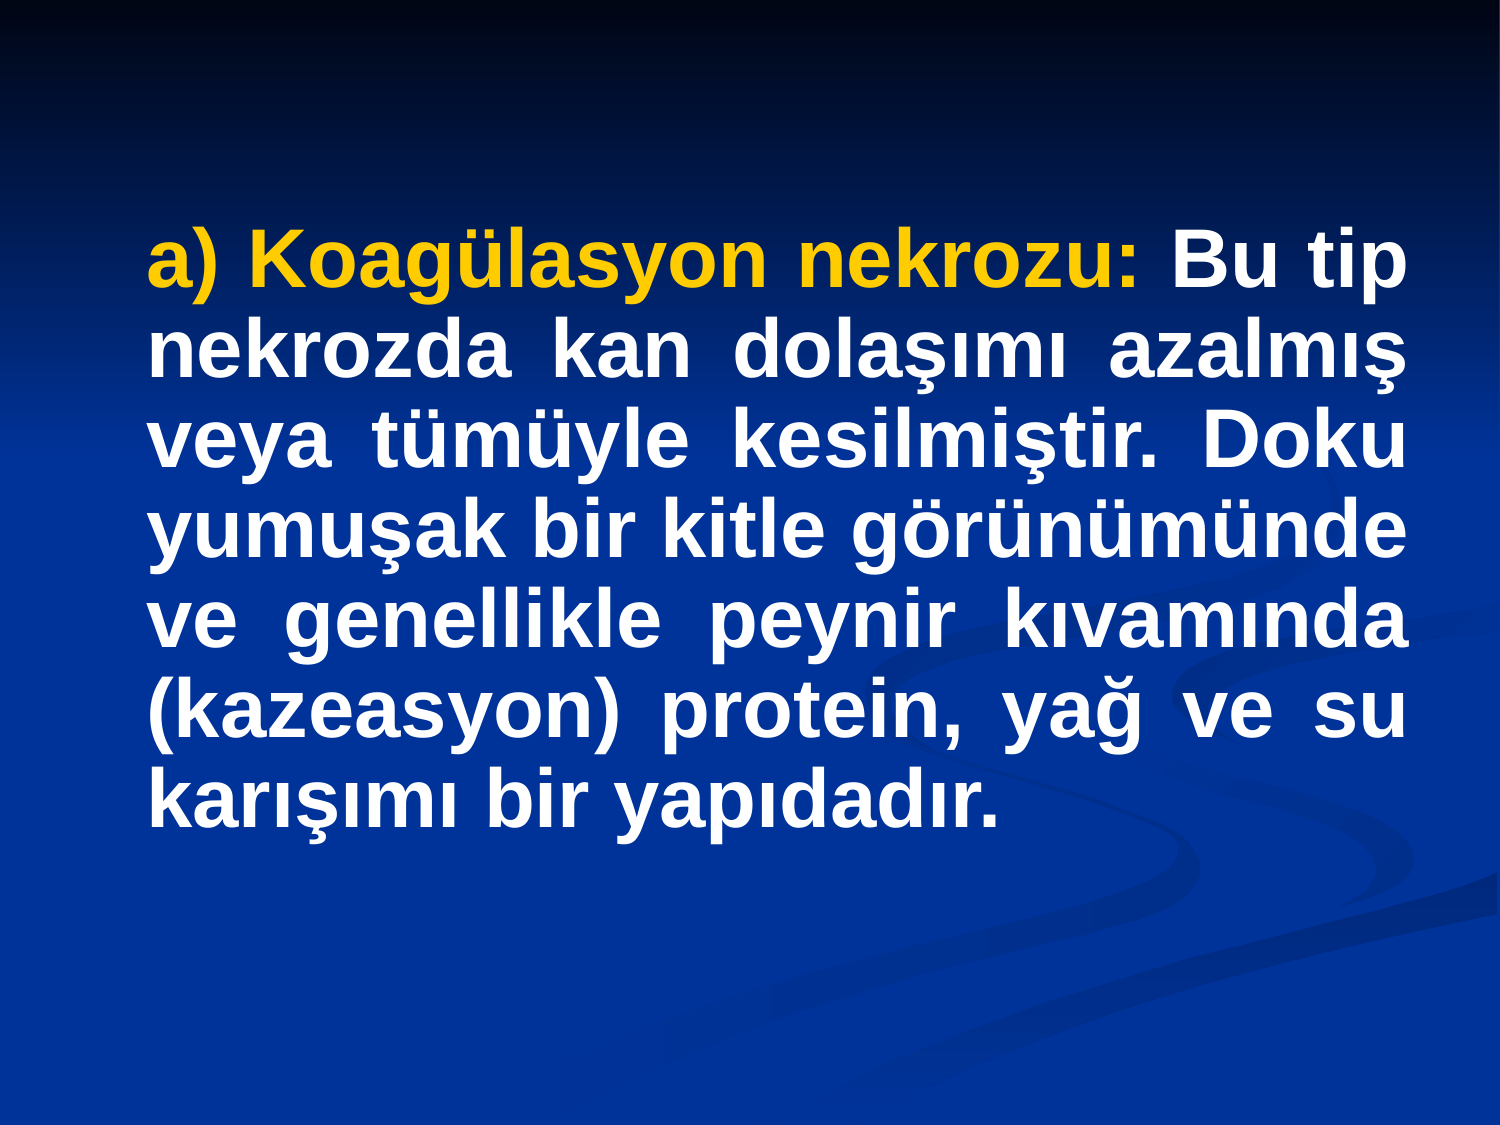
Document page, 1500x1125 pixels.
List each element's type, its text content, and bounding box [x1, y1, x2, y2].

list a) Koagülasyon nekrozu: Bu tip nekrozda kan dolaşımı azalmış veya tümüyle kesilmiştir. Doku yumuşak bir kitle görünümünde ve genellikle peynir kıvamında (kazeasyon) protein, yağ ve su karışımı bir yapıdadır. [74, 207, 1426, 951]
